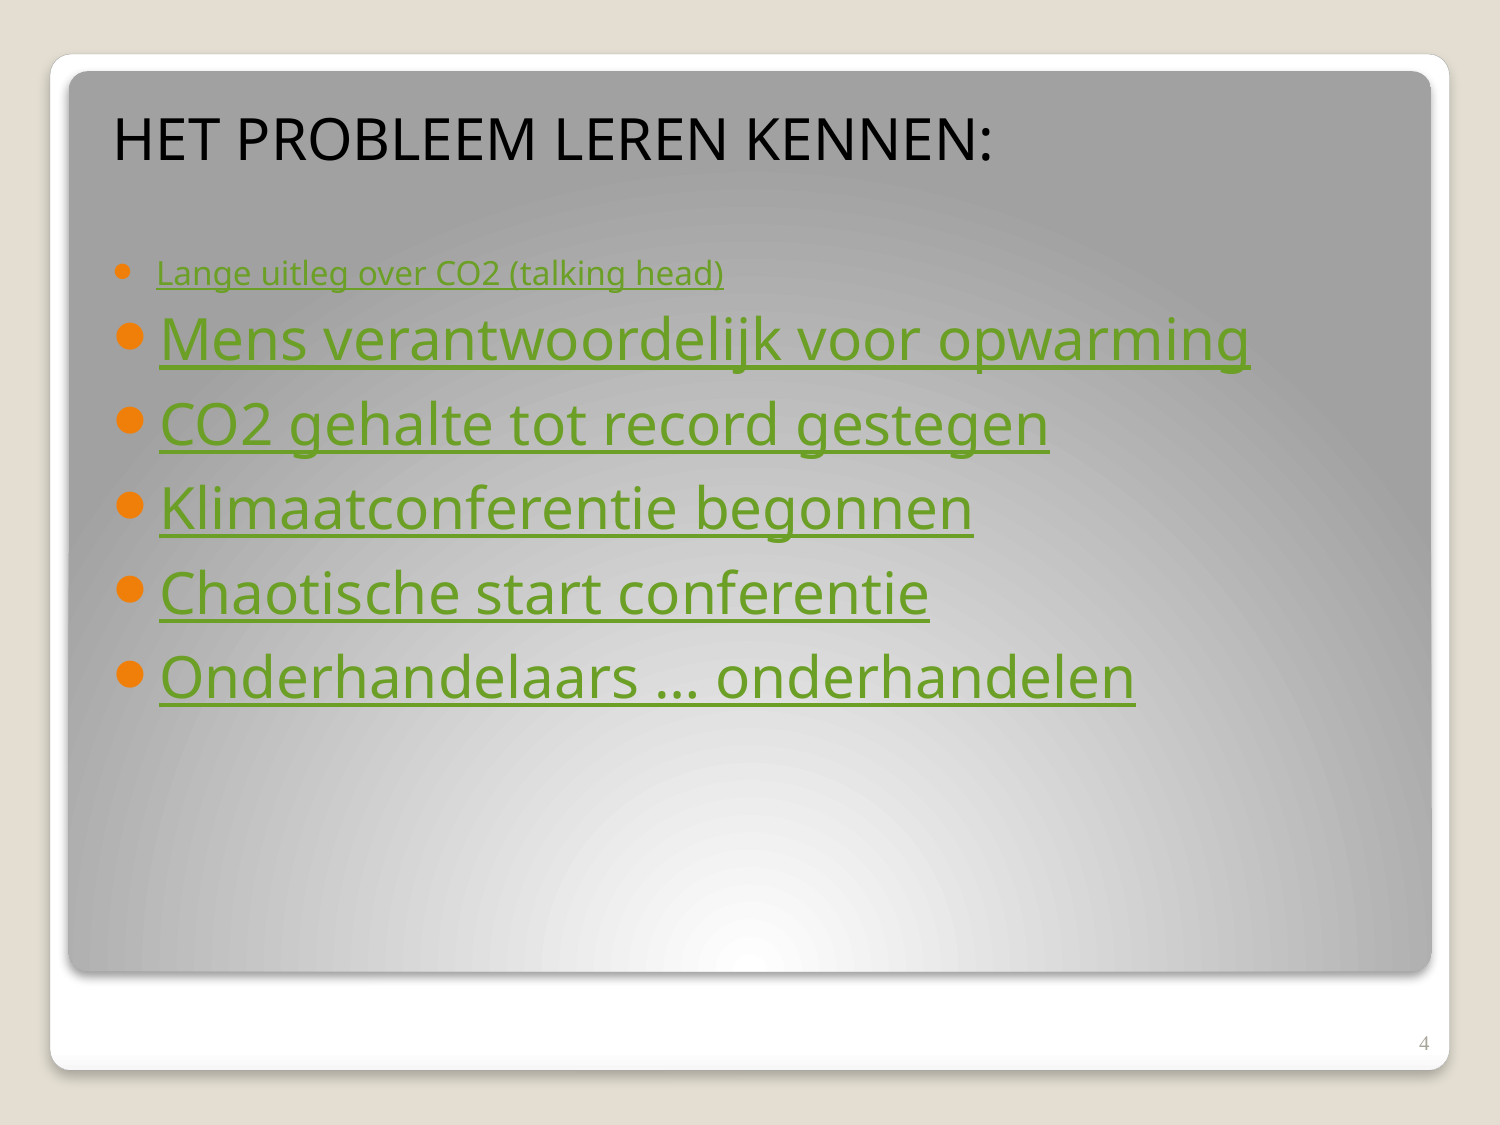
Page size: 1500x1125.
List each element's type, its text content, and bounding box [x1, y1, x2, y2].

list HET PROBLEEM LEREN KENNEN: Lange uitleg over CO2 (talking head) Mens verantwoordelijk voor opwarming CO2 gehalte tot record gestegen Klimaatconferentie begonnen Chaotische start conferentie Onderhandelaars … onderhandelen [82, 86, 1425, 774]
slide_number 4 [1369, 1002, 1445, 1063]
